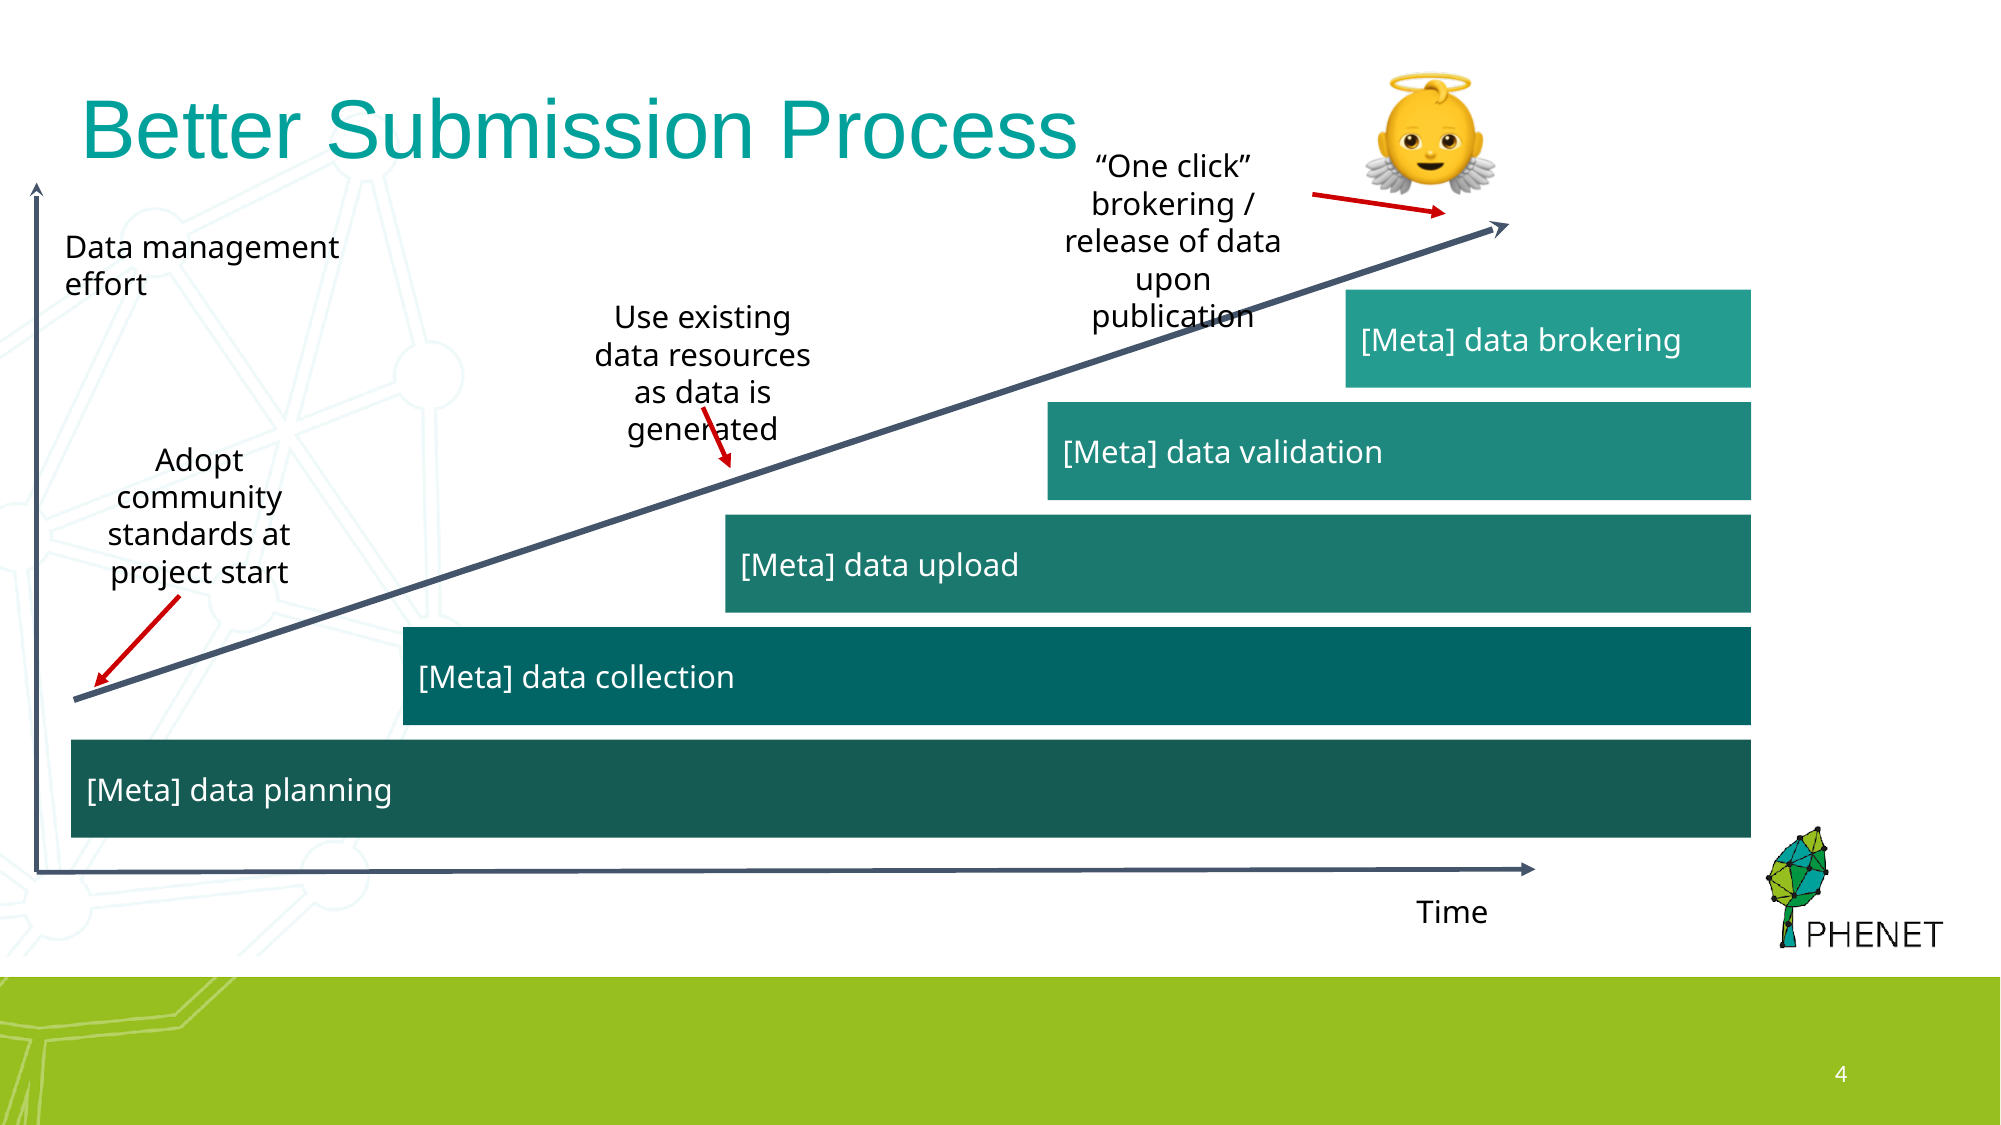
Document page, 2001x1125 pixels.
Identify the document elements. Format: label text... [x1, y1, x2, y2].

text_box [Meta] data planning [71, 739, 1751, 838]
text_box [Meta] data upload [1514, 514, 1751, 613]
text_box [702, 407, 731, 469]
text_box “One click” brokering / release of data upon publication [1034, 131, 1313, 222]
title Better Submission Process [65, 59, 1791, 205]
text_box Data management effort [49, 212, 388, 273]
text_box Adopt community standards at project start [60, 424, 68, 550]
picture [0, 0, 2001, 1125]
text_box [93, 595, 180, 688]
slide_number ‹#› [1738, 1042, 1863, 1103]
text_box Time [1401, 881, 1532, 938]
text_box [36, 868, 1536, 873]
text_box [Meta] data collection [403, 627, 1751, 726]
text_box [73, 223, 1510, 701]
text_box [Meta] data brokering [1514, 289, 1751, 388]
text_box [1312, 194, 1446, 215]
text_box [Meta] data validation [1514, 402, 1752, 501]
